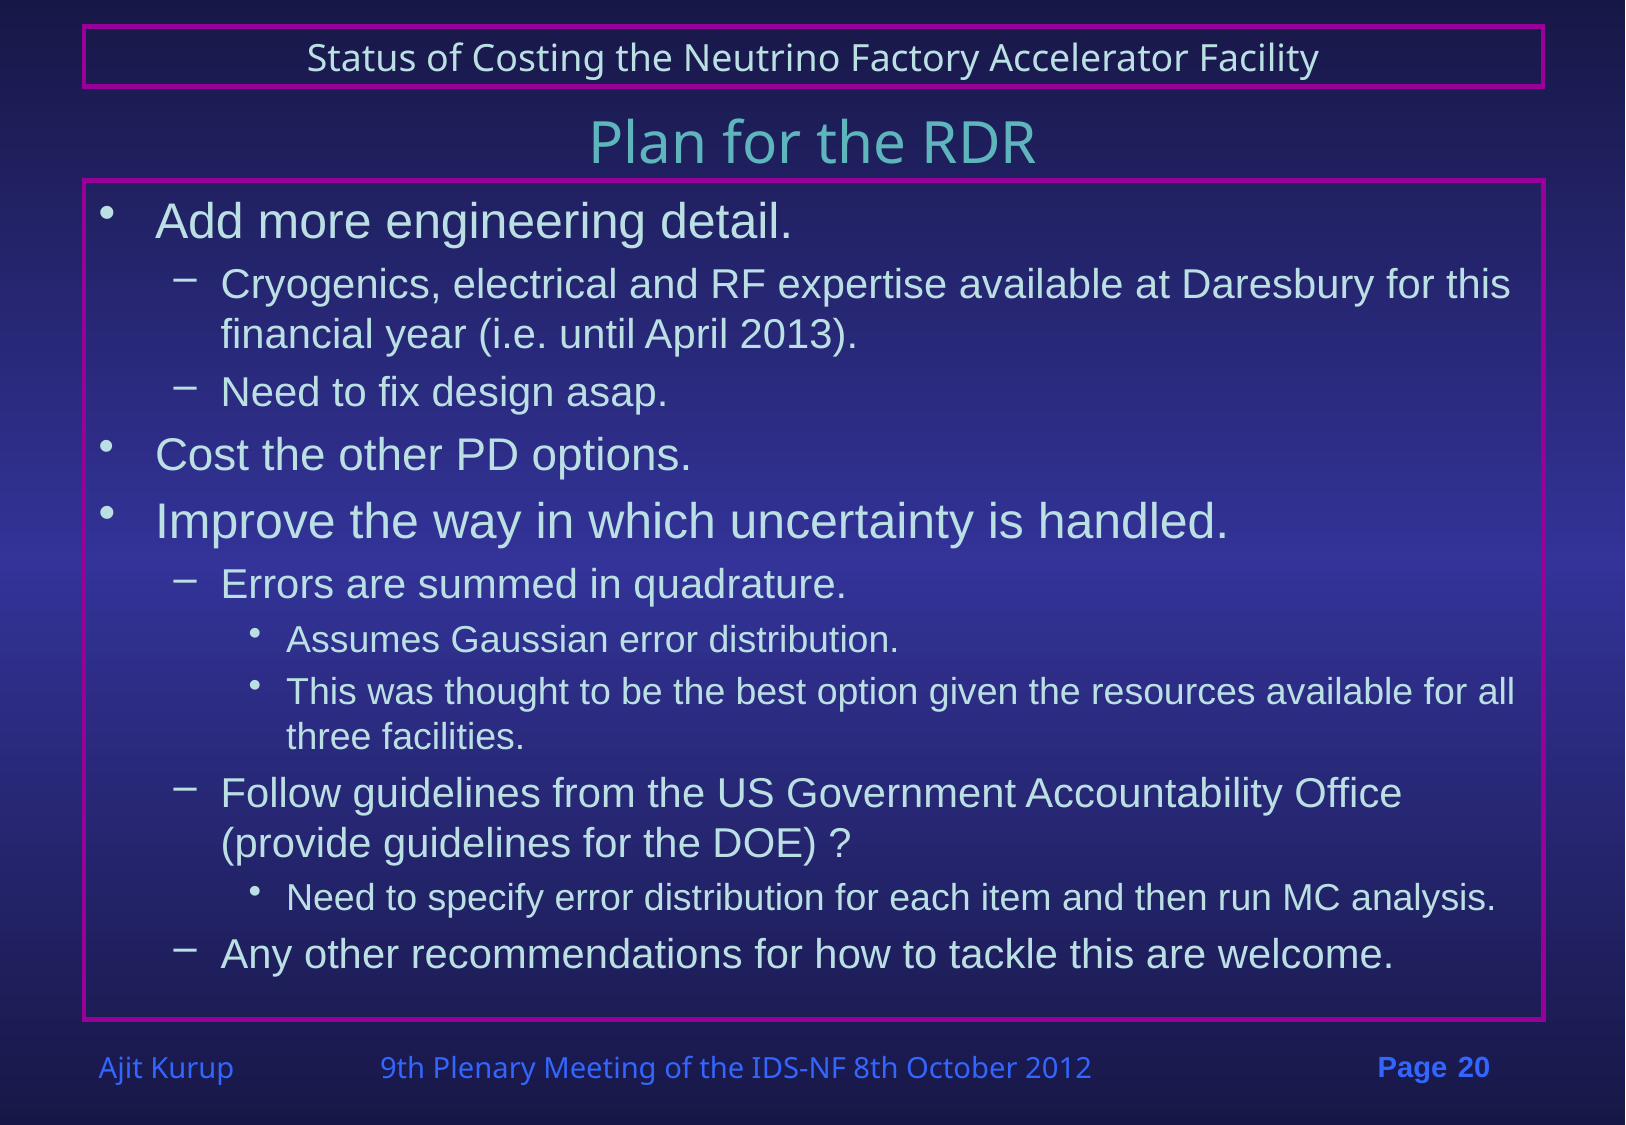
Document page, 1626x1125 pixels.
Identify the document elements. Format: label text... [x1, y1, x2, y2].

title Plan for the RDR [81, 95, 1544, 185]
list Add more engineering detail. Cryogenics, electrical and RF expertise available at Daresbury for this financial year (i.e. until April 2013). Need to fix design asap. Cost the other PD options. Improve the way in which uncertainty is handled. Errors are summed in quadrature. Assumes Gaussian error distribution. This was thought to be the best option given the resources available for all three facilities. Follow guidelines from the US Government Accountability Office (provide guidelines for the DOE) ? Need to specify error distribution for each item and then run MC analysis. Any other recommendations for how to tackle this are welcome. [82, 178, 1546, 1022]
